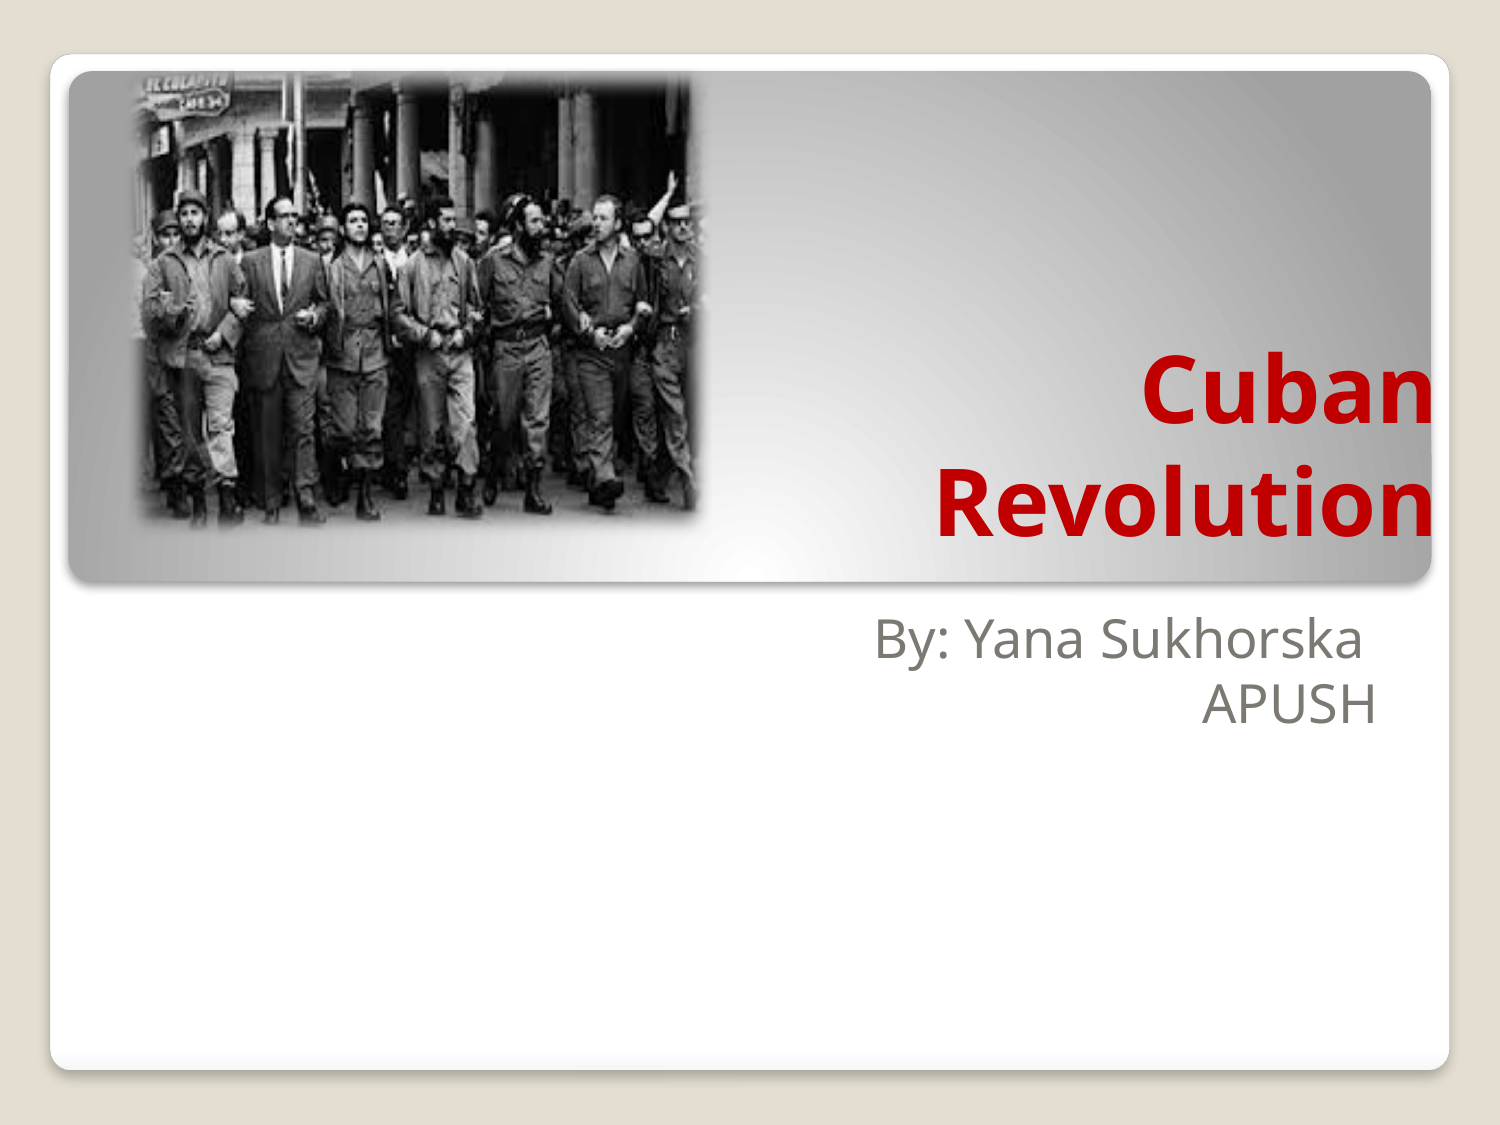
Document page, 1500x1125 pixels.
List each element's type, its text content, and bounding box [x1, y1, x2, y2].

subtitle By: Yana Sukhorska APUSH [118, 604, 1394, 755]
picture [124, 65, 713, 542]
title Cuban Revolution [699, 237, 1446, 563]
